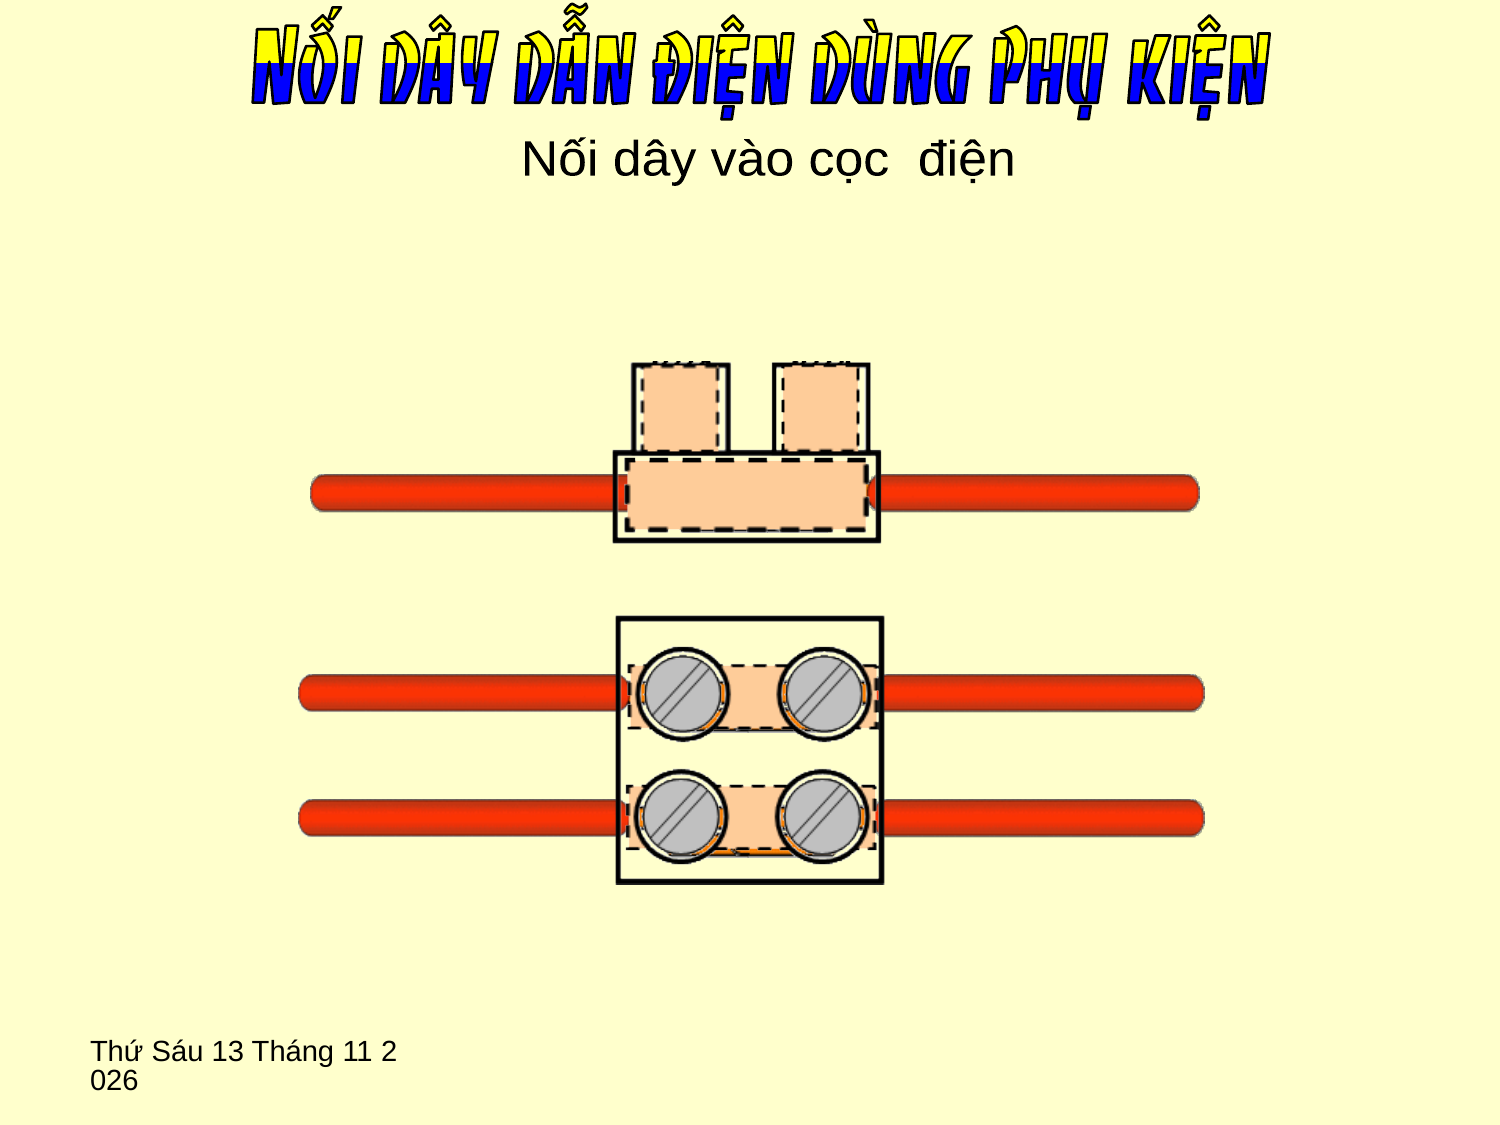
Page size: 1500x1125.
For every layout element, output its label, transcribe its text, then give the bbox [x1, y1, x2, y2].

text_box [249, 0, 1276, 124]
slide_number Thứ Ba, 12 Tháng Mười 2021 [75, 1024, 425, 1103]
picture [298, 599, 1205, 885]
picture [310, 361, 1201, 563]
